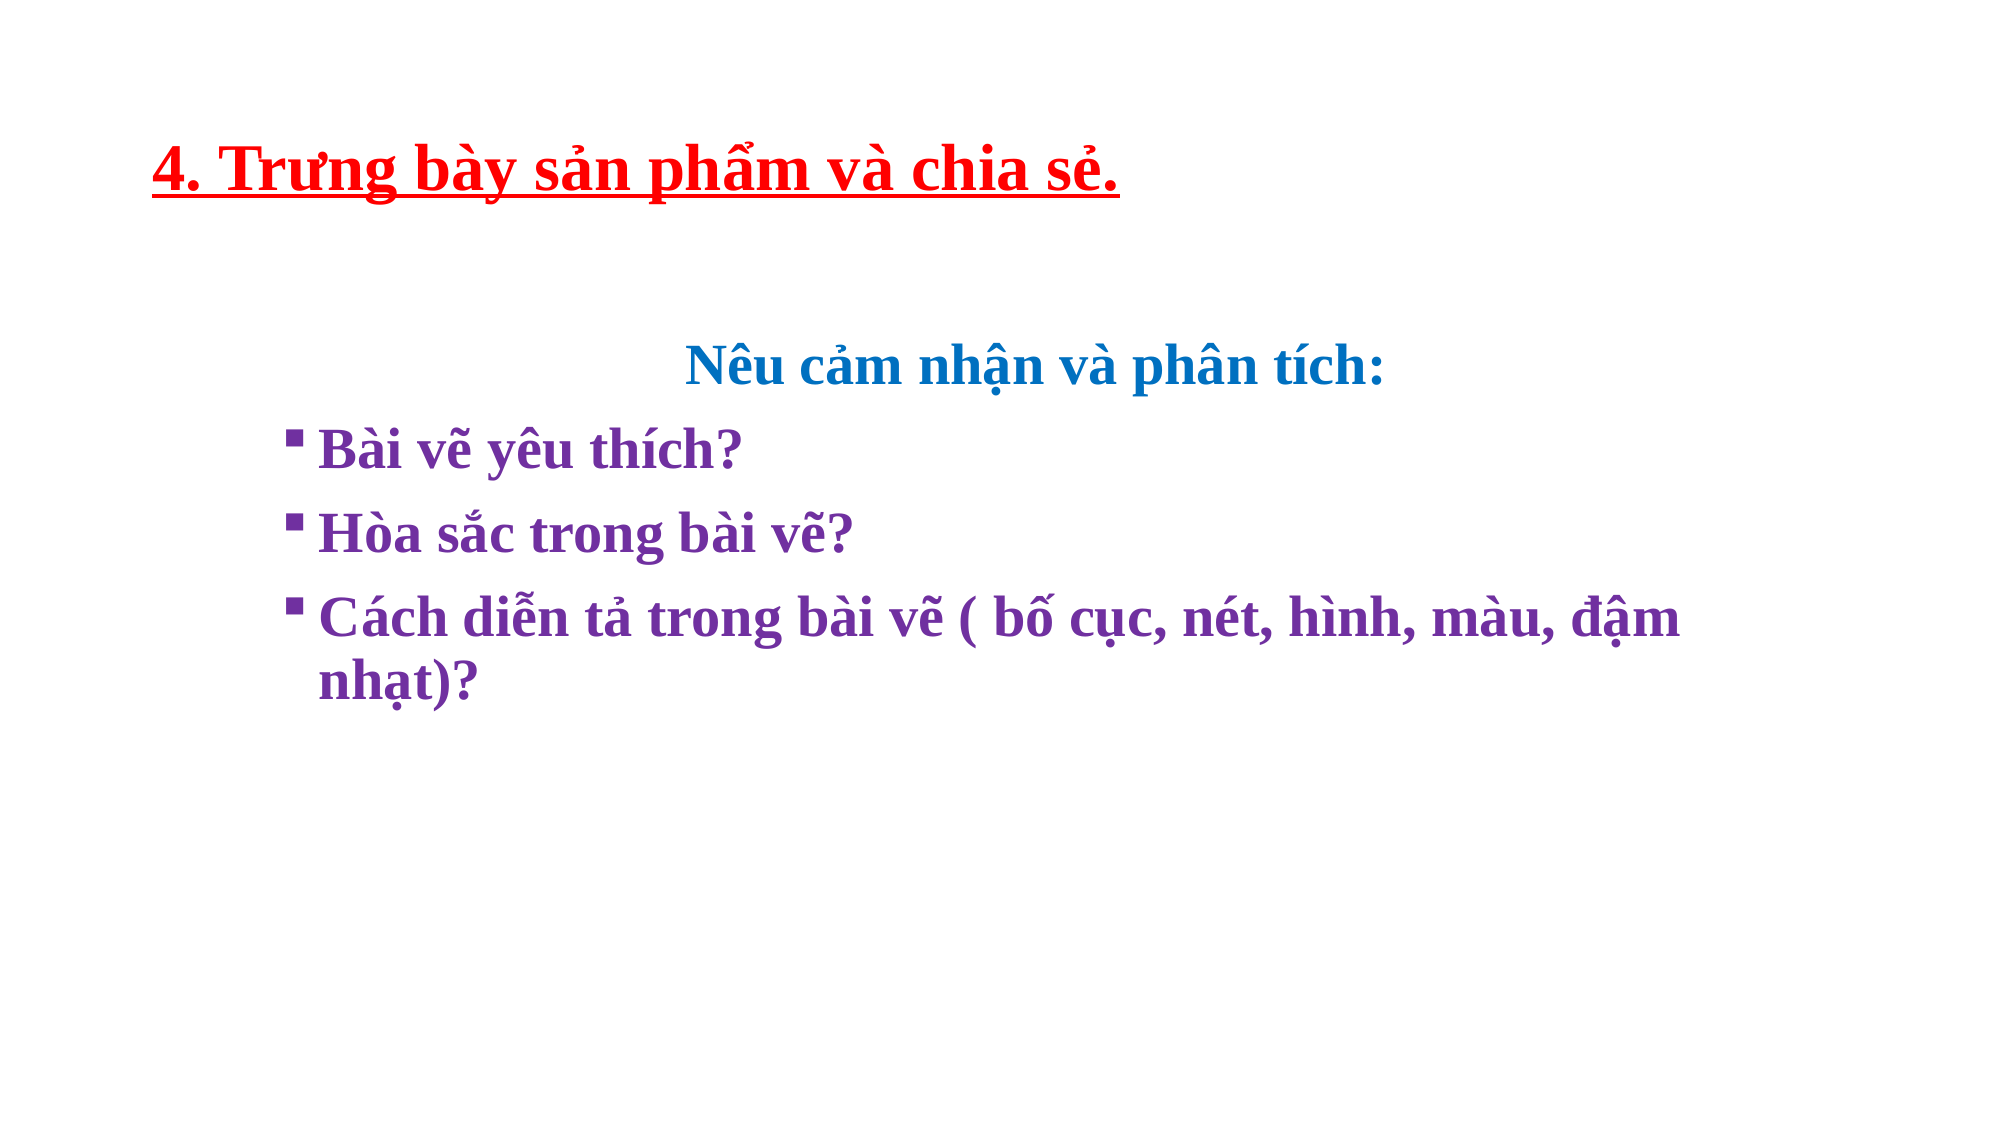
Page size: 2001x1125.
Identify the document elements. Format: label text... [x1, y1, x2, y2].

title 4. Trưng bày sản phẩm và chia sẻ. [137, 59, 1863, 278]
list Nêu cảm nhận và phân tích: Bài vẽ yêu thích? Hòa sắc trong bài vẽ? Cách diễn tả trong bài vẽ ( bố cục, nét, hình, màu, đậm nhạt)? [266, 326, 1807, 740]
